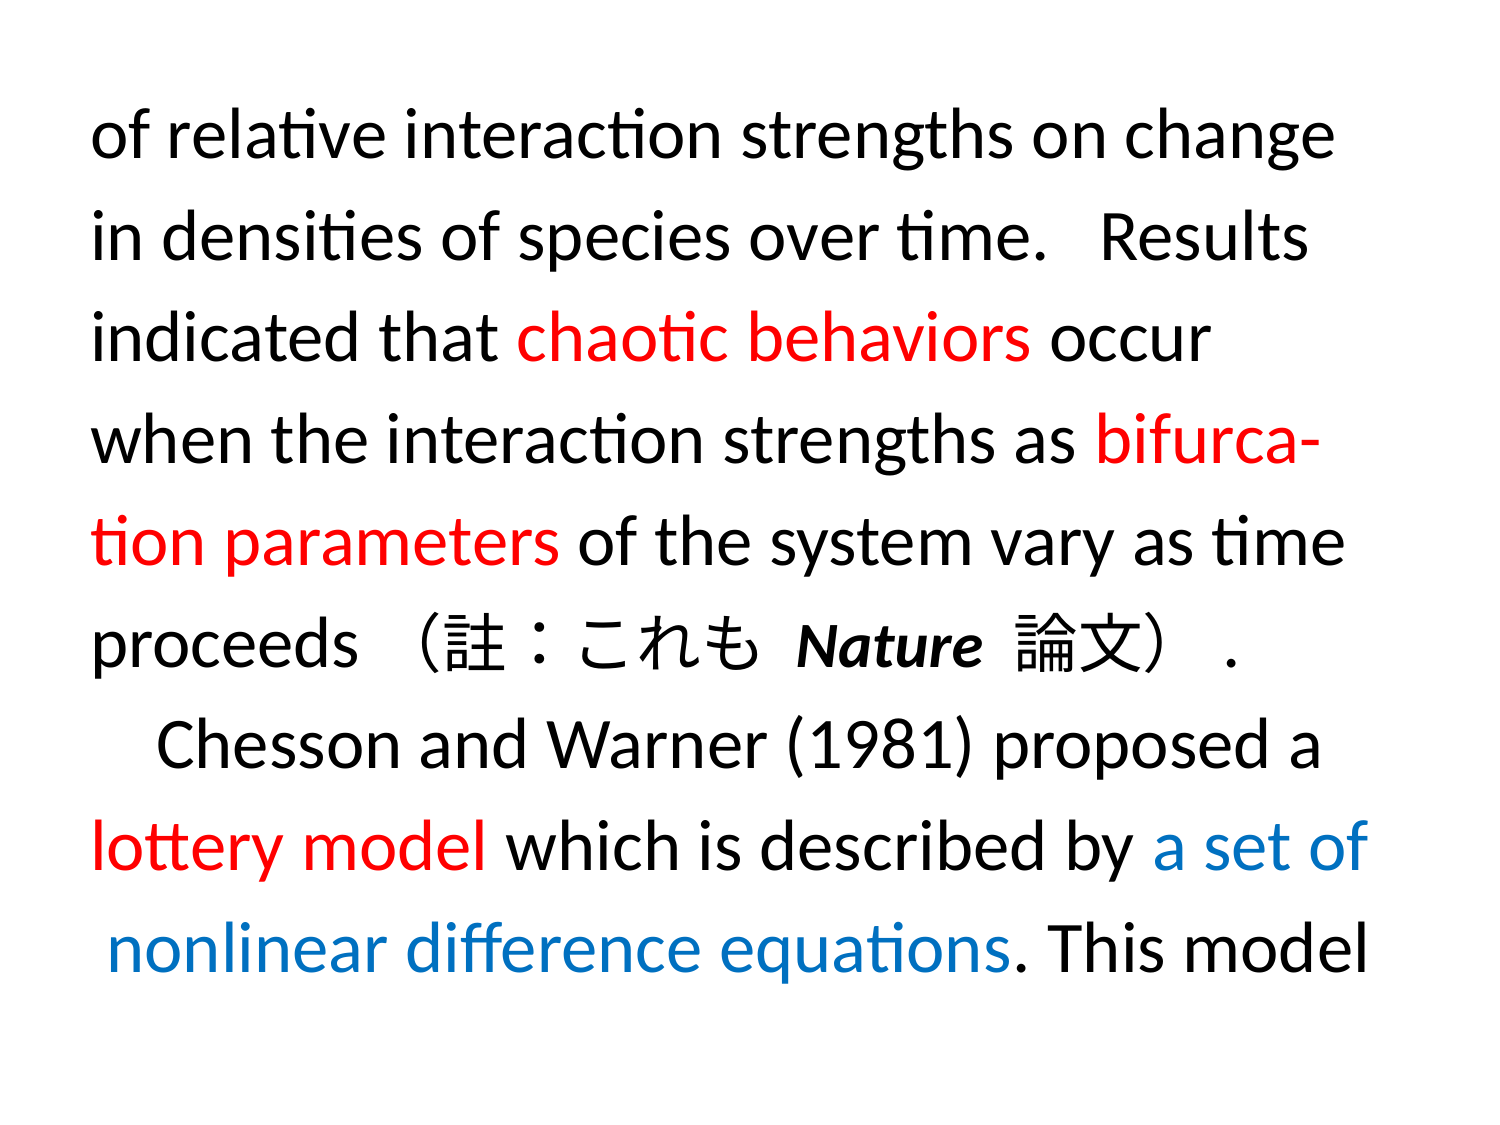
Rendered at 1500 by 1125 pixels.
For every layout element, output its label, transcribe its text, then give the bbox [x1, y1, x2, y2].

list of relative interaction strengths on change in densities of species over time. Results indicated that chaotic behaviors occur when the interaction strengths as bifurca- tion parameters of the system vary as time proceeds（註：これも Nature 論文）. Chesson and Warner (1981) proposed a lottery model which is described by a set of nonlinear difference equations. This model [75, 78, 1425, 1071]
